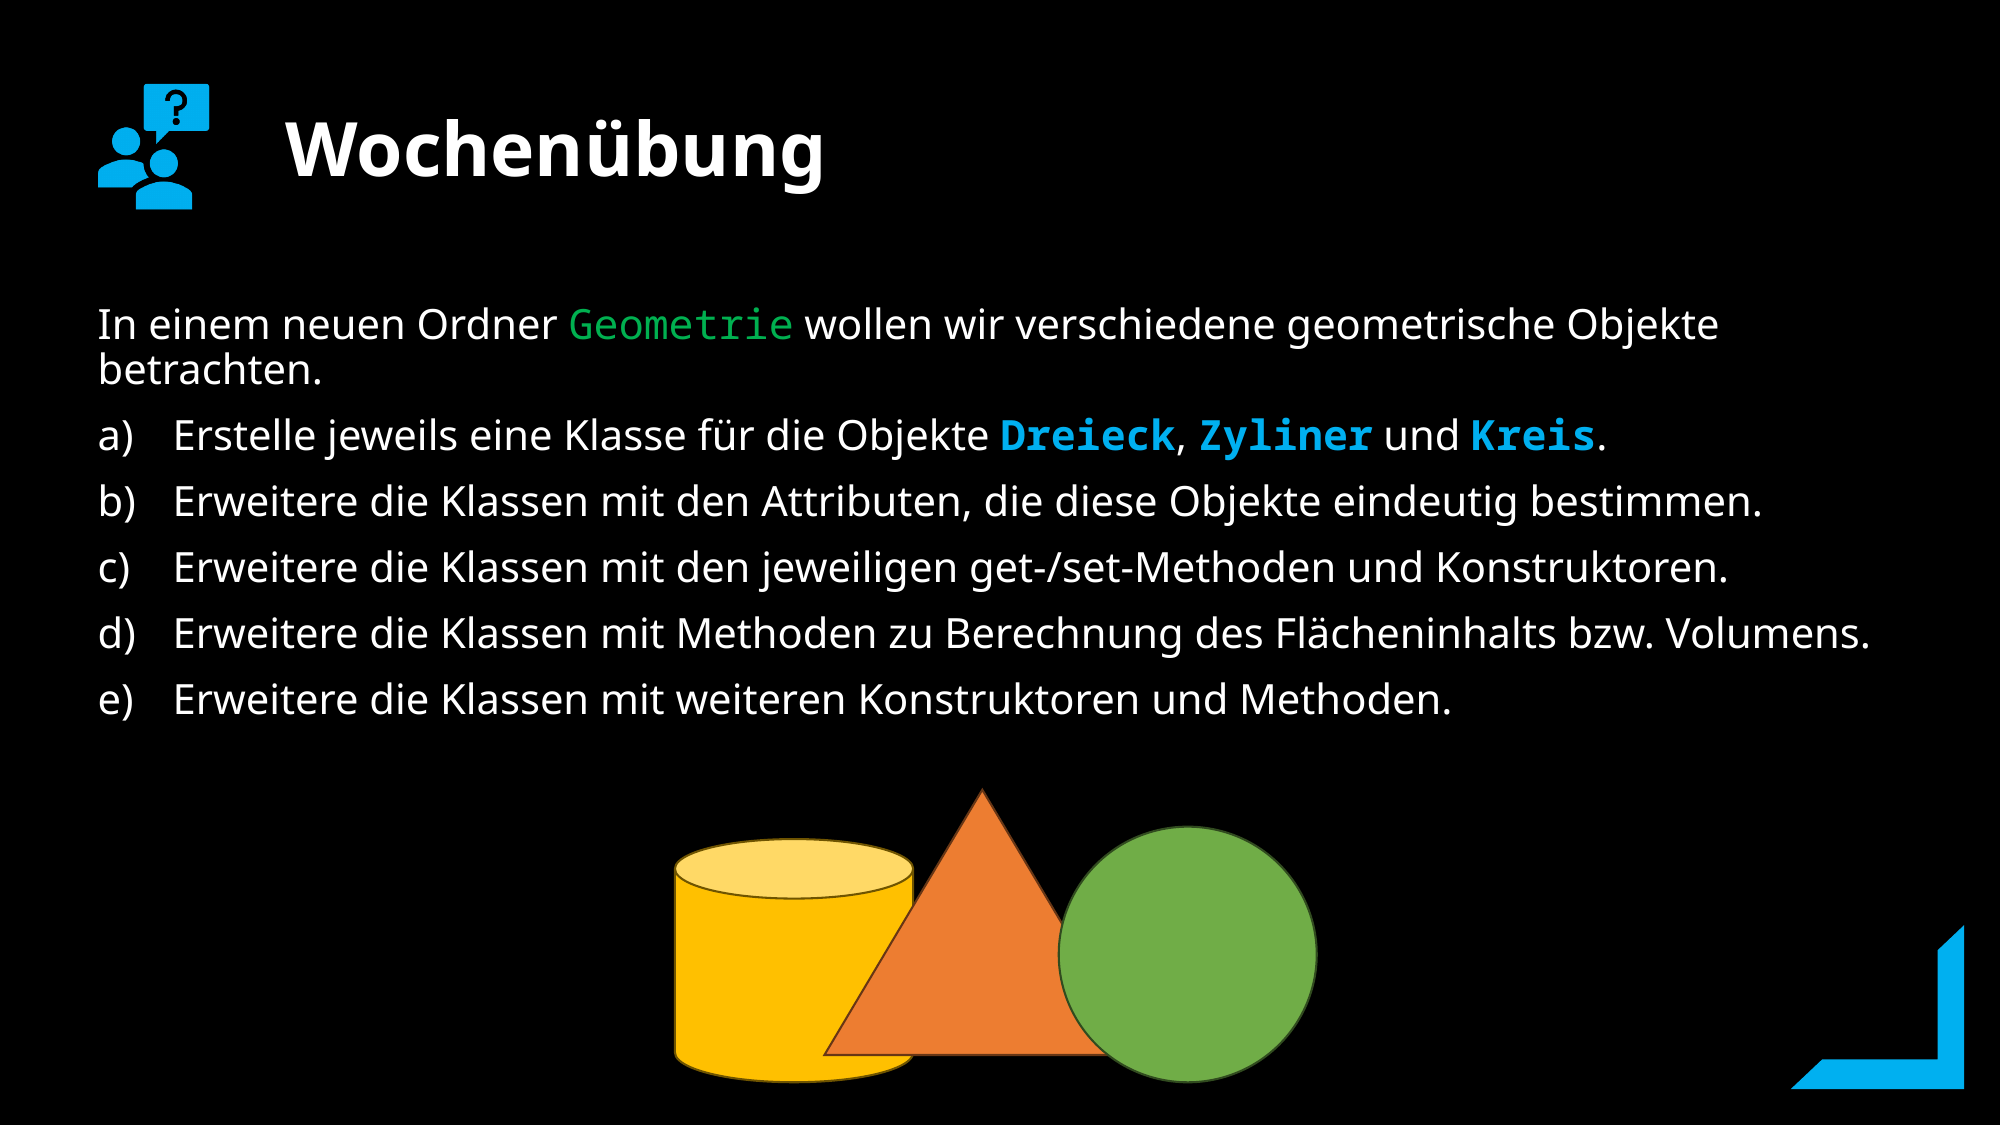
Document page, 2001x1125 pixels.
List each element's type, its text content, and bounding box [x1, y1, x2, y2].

picture [78, 71, 229, 222]
text_box [673, 838, 915, 1084]
text_box [822, 787, 1107, 1057]
list In einem neuen Ordner Geometrie wollen wir verschiedene geometrische Objekte betrachten. Erstelle jeweils eine Klasse für die Objekte Dreieck, Zyliner und Kreis. Erweitere die Klassen mit den Attributen, die diese Objekte eindeutig bestimmen. Erweitere die Klassen mit den jeweiligen get-/set-Methoden und Konstruktoren. Erweitere die Klassen mit Methoden zu Berechnung des Flächeninhalts bzw. Volumens. Erweitere die Klassen mit weiteren Konstruktoren und Methoden. [83, 296, 1899, 1009]
text_box [1057, 825, 1318, 1084]
